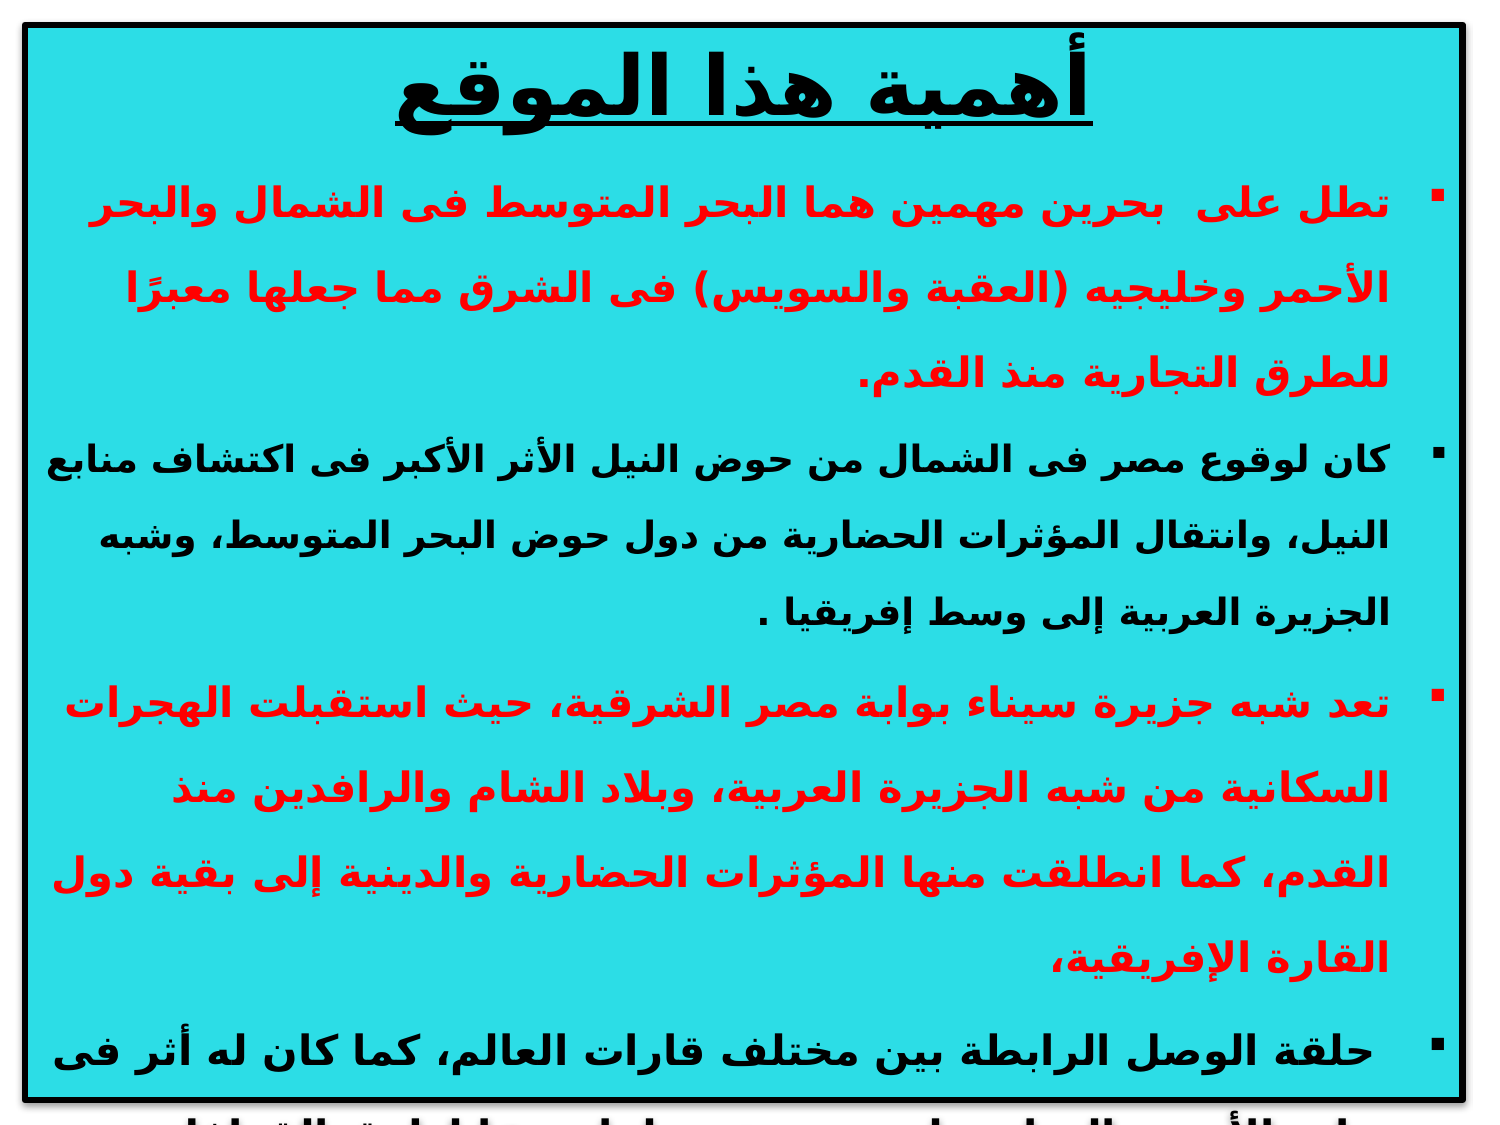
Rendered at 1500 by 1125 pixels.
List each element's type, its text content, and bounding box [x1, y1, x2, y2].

list أهمية هذا الموقع تطل على بحرين مهمين هما البحر المتوسط فى الشمال والبحر الأحمر وخليجيه (العقبة والسويس) فى الشرق مما جعلها معبرًا للطرق التجارية منذ القدم. كان لوقوع مصر فى الشمال من حوض النيل الأثر الأكبر فى اكتشاف منابع النيل، وانتقال المؤثرات الحضارية من دول حوض البحر المتوسط، وشبه الجزيرة العربية إلى وسط إفريقيا . تعد شبه جزيرة سيناء بوابة مصر الشرقية، حيث استقبلت الهجرات السكانية من شبه الجزيرة العربية، وبلاد الشام والرافدين منذ القدم، كما انطلقت منها المؤثرات الحضارية والدينية إلى بقية دول القارة الإفريقية، حلقة الوصل الرابطة بين مختلف قارات العالم، كما كان له أثر فى زيادة الأهمية التجارية لمصر حيث جعلها معبرًا لطرق القوافل التجارية من البحر الأحمر باتجاه النيل، ومنه لشمال أفريقيا. ازدادت أهمية موقع مصر بشكل كبير بعد شق قناة السويس وافتتاحها للملاحة عام ١٨٦٩م لتصل بين البحرين المتوسط والأحمر [24, 24, 1463, 1101]
